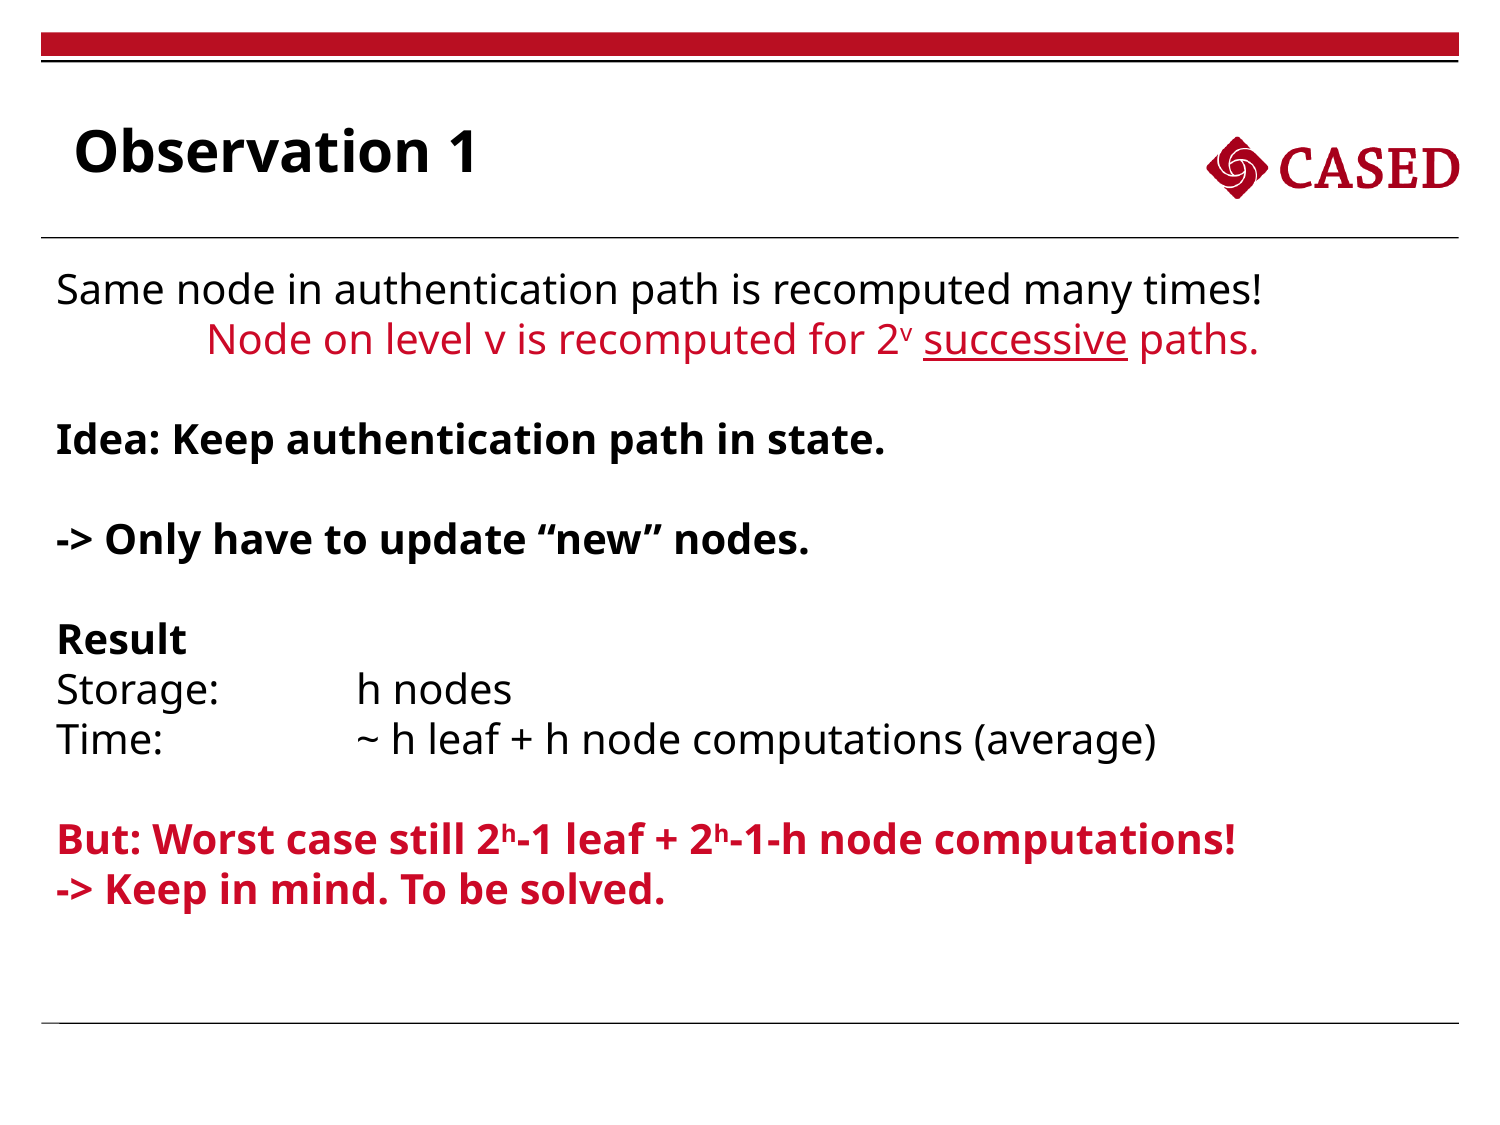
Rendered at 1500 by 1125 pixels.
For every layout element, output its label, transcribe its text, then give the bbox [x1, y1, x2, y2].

picture [1205, 135, 1460, 200]
text_box Observation 1 [58, 80, 1153, 218]
text_box Same node in authentication path is recomputed many times! Node on level v is recomputed for 2v successive paths. Idea: Keep authentication path in state. -> Only have to update “new” nodes. Result Storage: h nodes Time: ~ h leaf + h node computations (average) But: Worst case still 2h-1 leaf + 2h-1-h node computations! -> Keep in mind. To be solved. [41, 255, 1459, 921]
